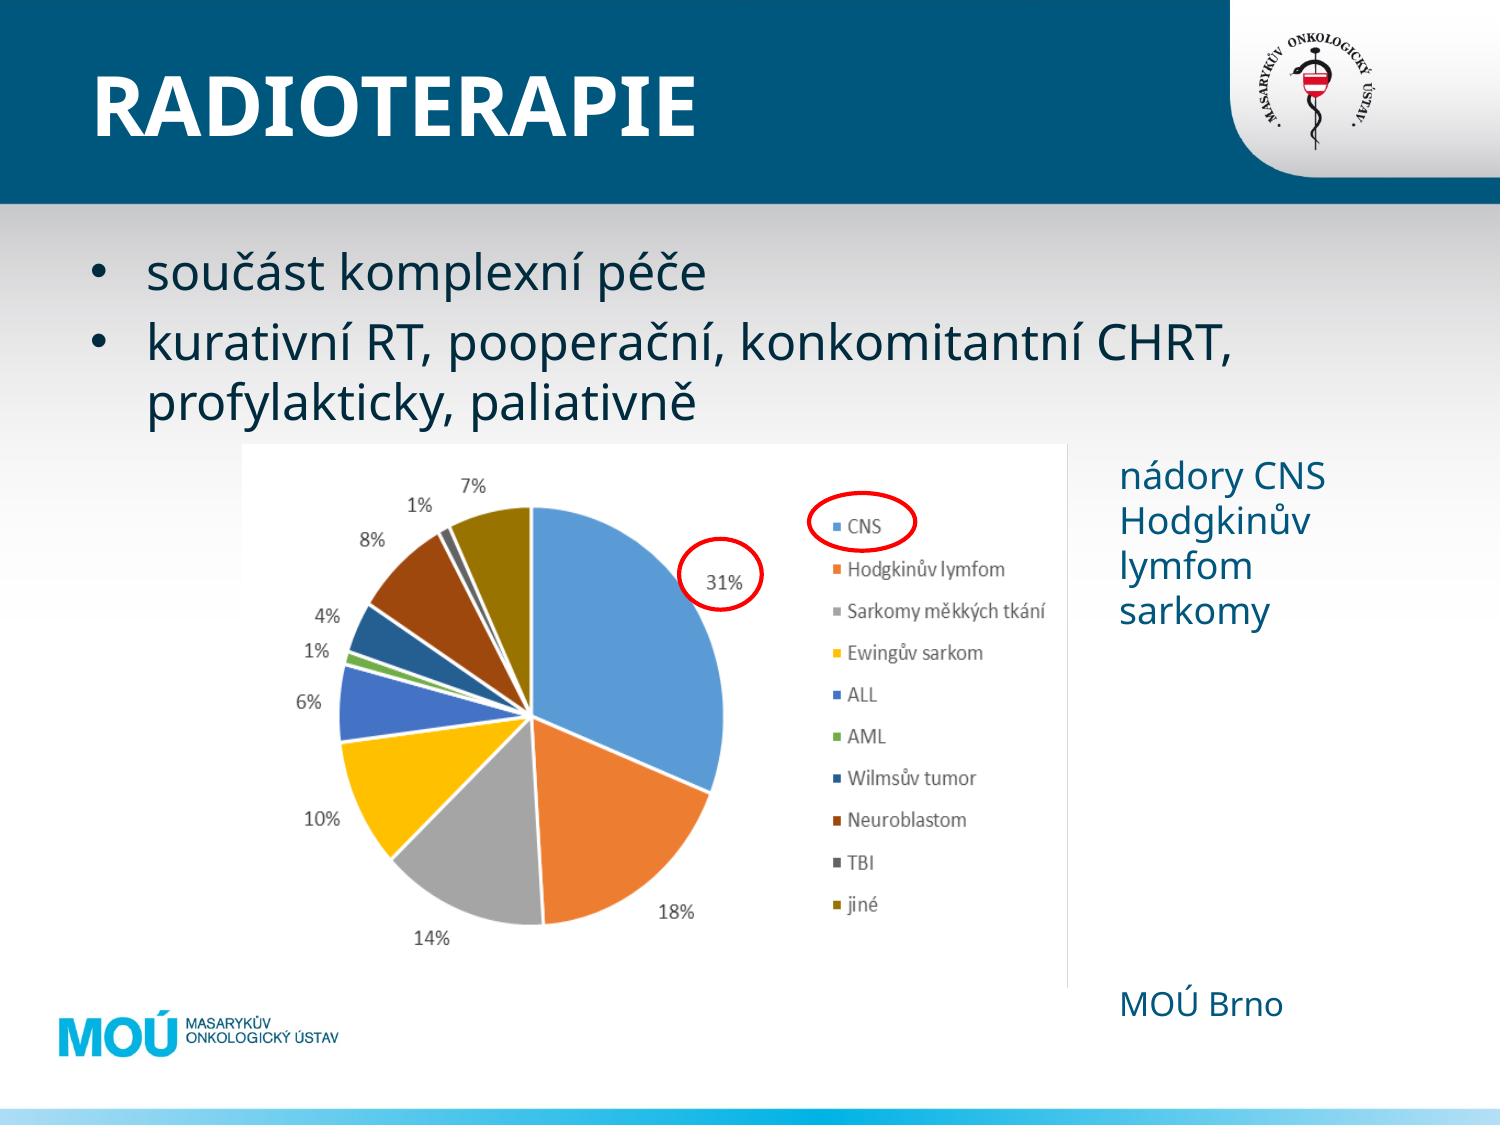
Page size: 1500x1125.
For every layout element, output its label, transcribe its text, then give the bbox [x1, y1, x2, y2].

picture [0, 204, 1500, 1125]
text_box nádory CNS Hodgkinův lymfom sarkomy [1104, 444, 1449, 640]
text_box MOÚ Brno [1104, 976, 1329, 1031]
list součást komplexní péče kurativní RT, pooperační, konkomitantní CHRT, profylakticky, paliativně [74, 232, 1426, 1006]
title RADIOTERAPIE [74, 8, 1426, 197]
picture [1230, 0, 1500, 177]
